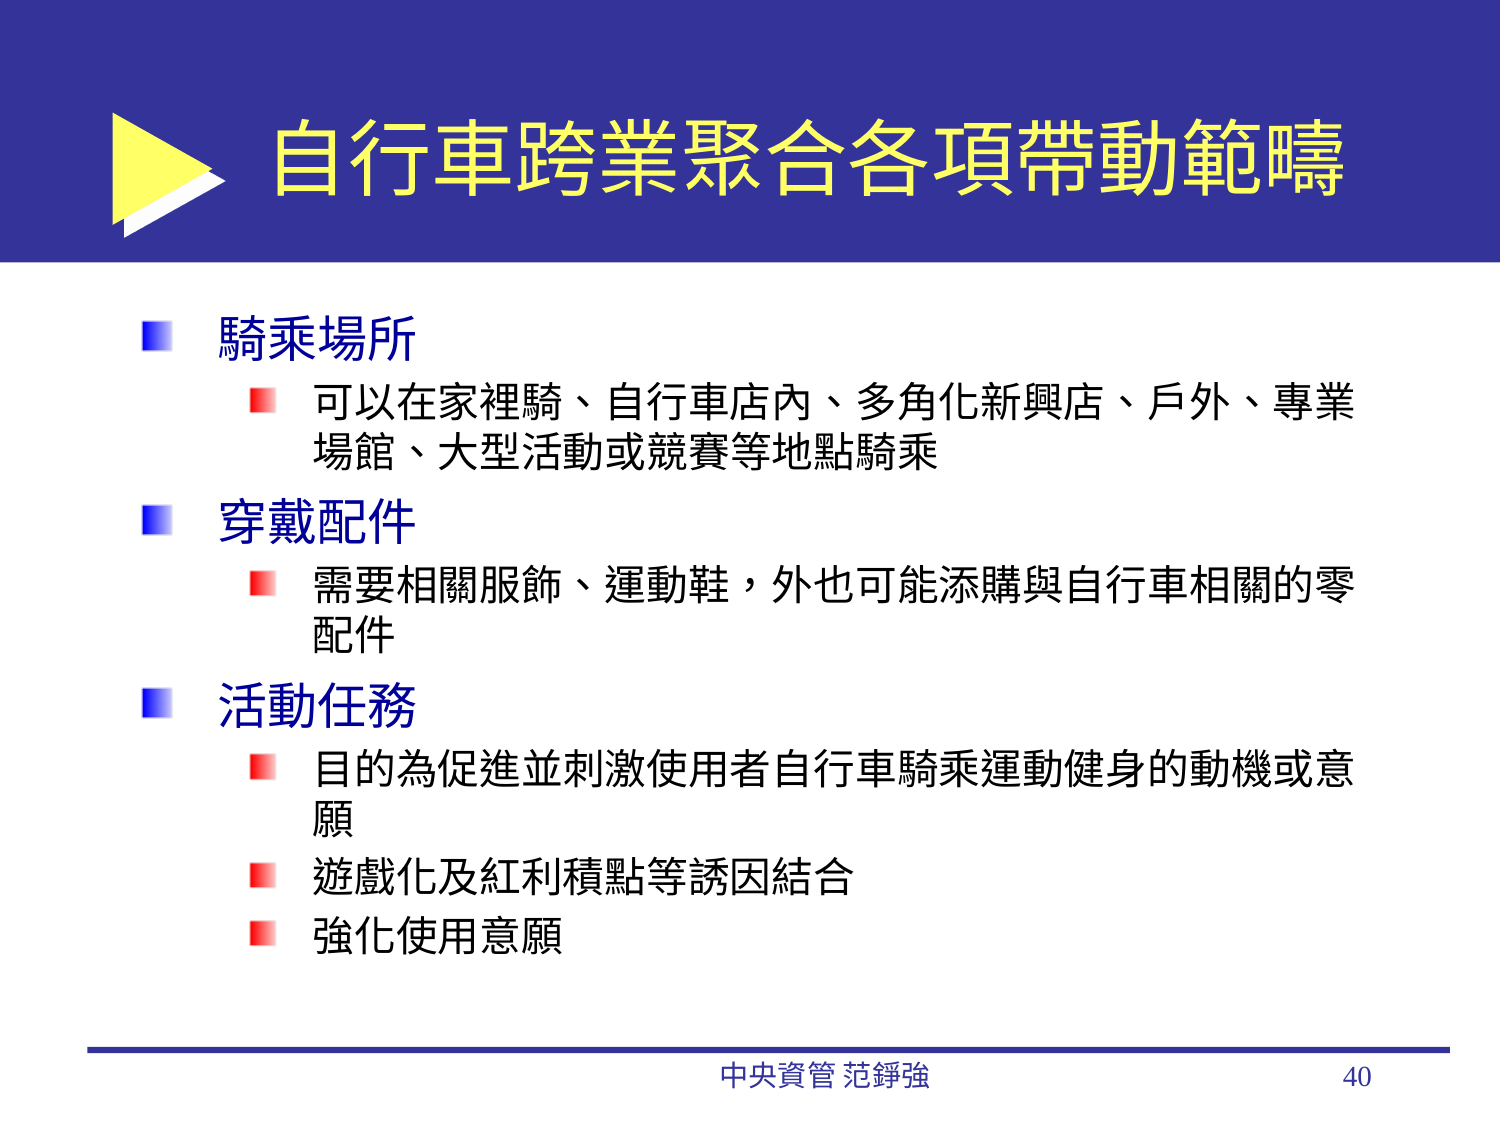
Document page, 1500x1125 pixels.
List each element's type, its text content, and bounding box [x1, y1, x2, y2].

picture [140, 686, 176, 722]
picture [248, 919, 279, 949]
picture [140, 503, 176, 539]
list 騎乘場所 可以在家裡騎、自行車店內、多角化新興店、戶外、專業場館、大型活動或競賽等地點騎乘 穿戴配件 需要相關服飾、運動鞋，外也可能添購與自行車相關的零配件 活動任務 目的為促進並刺激使用者自行車騎乘運動健身的動機或意願 遊戲化及紅利積點等誘因結合 強化使用意願 [125, 299, 1400, 975]
picture [248, 752, 279, 783]
footer 中央資管 范錚強 [587, 1050, 1063, 1125]
picture [140, 319, 176, 355]
picture [248, 861, 279, 891]
picture [248, 386, 279, 416]
title 自行車跨業聚合各項帶動範疇 [249, 62, 1388, 250]
picture [248, 569, 279, 599]
slide_number 40 [1074, 1050, 1388, 1125]
